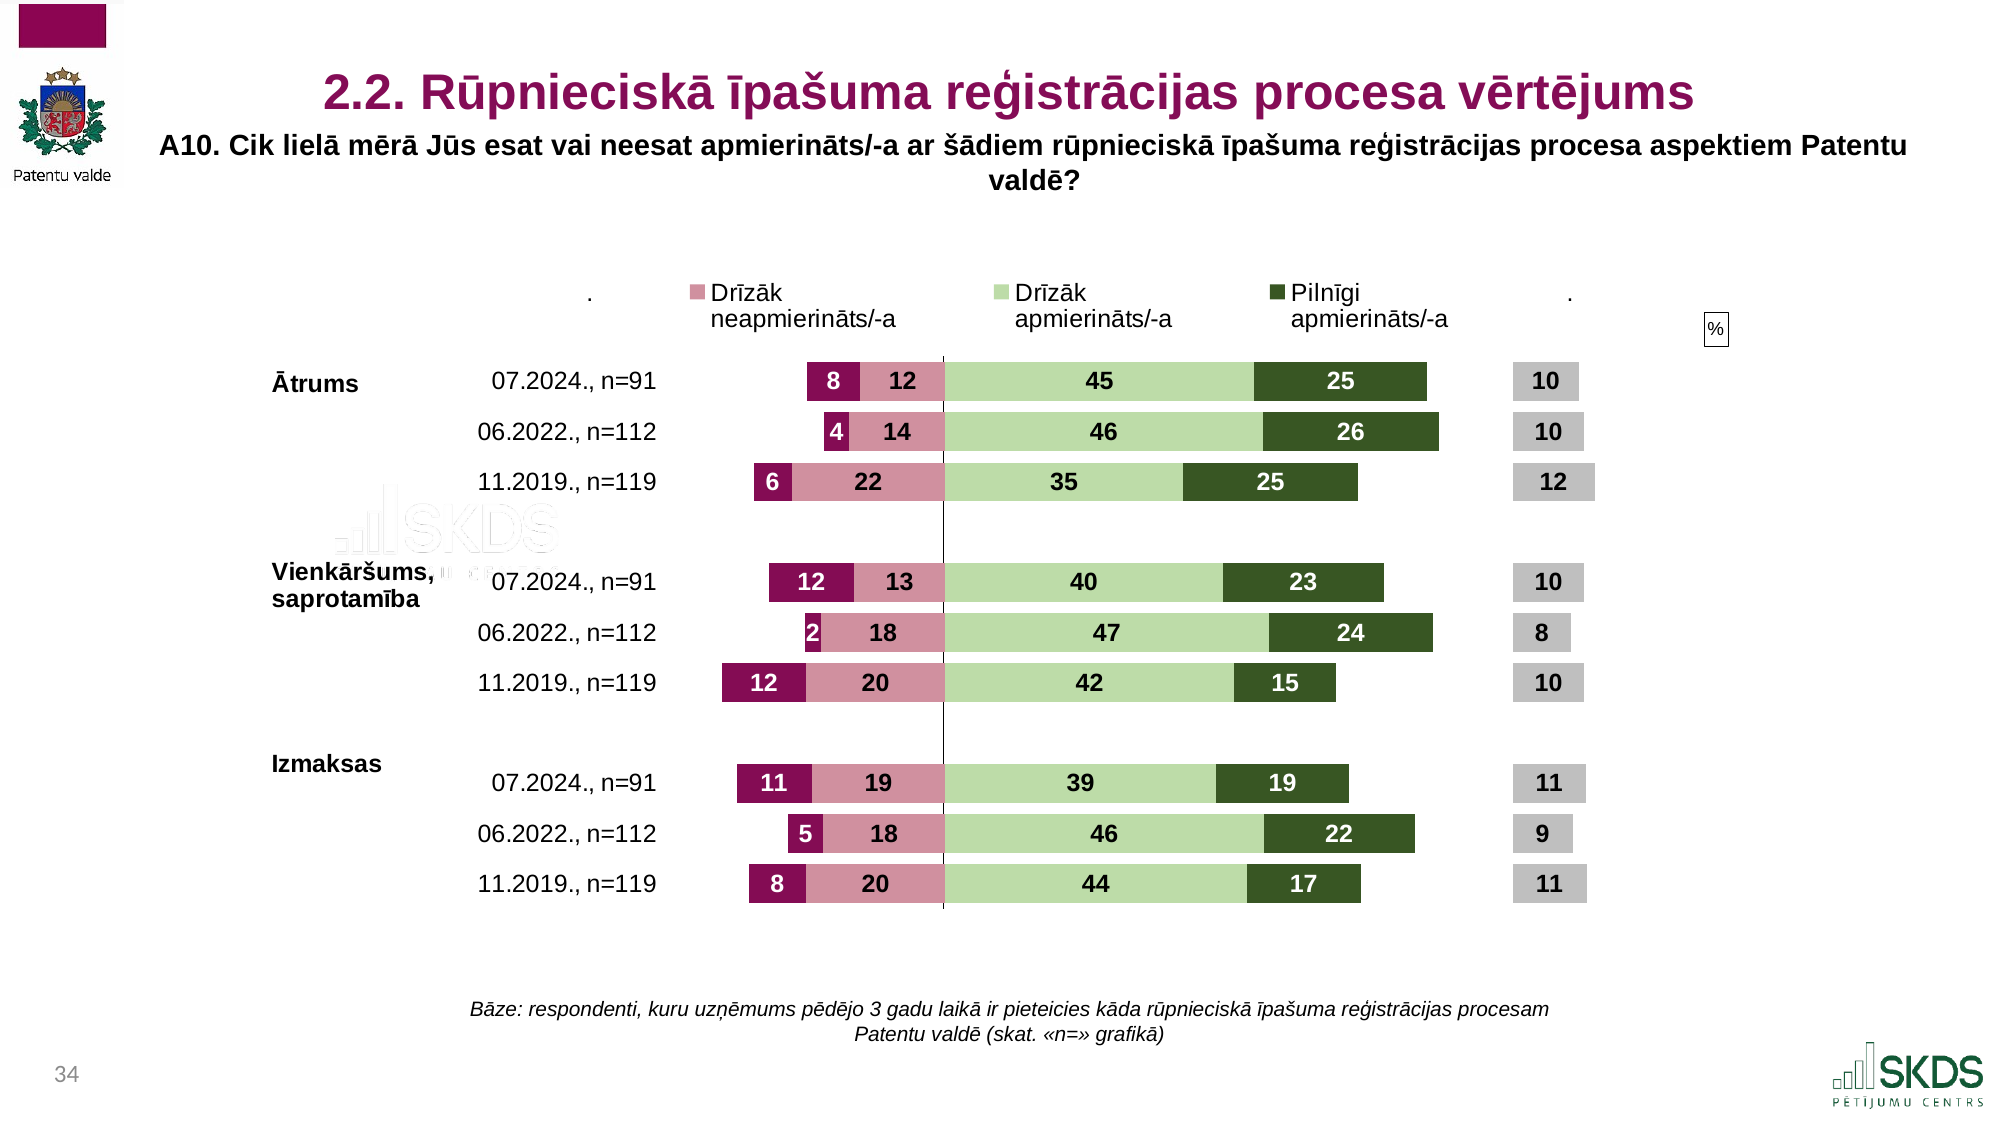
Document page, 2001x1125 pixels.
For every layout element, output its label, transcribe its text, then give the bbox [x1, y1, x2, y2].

chart [256, 258, 1763, 919]
slide_number 34 [29, 1042, 95, 1103]
picture [0, 0, 124, 188]
text_box 2.2. Rūpnieciskā īpašuma reģistrācijas procesa vērtējums [26, 29, 1993, 161]
picture [1832, 1042, 1987, 1110]
text_box A10. Cik lielā mērā Jūs esat vai neesat apmierināts/-a ar šādiem rūpnieciskā īpašuma reģistrācijas procesa aspektiem Patentu valdē? [100, 118, 1970, 204]
text_box Bāze: respondenti, kuru uzņēmums pēdējo 3 gadu laikā ir pieteicies kāda rūpnieciskā īpašuma reģistrācijas procesam Patentu valdē (skat. «n=» grafikā) [417, 988, 1602, 1054]
